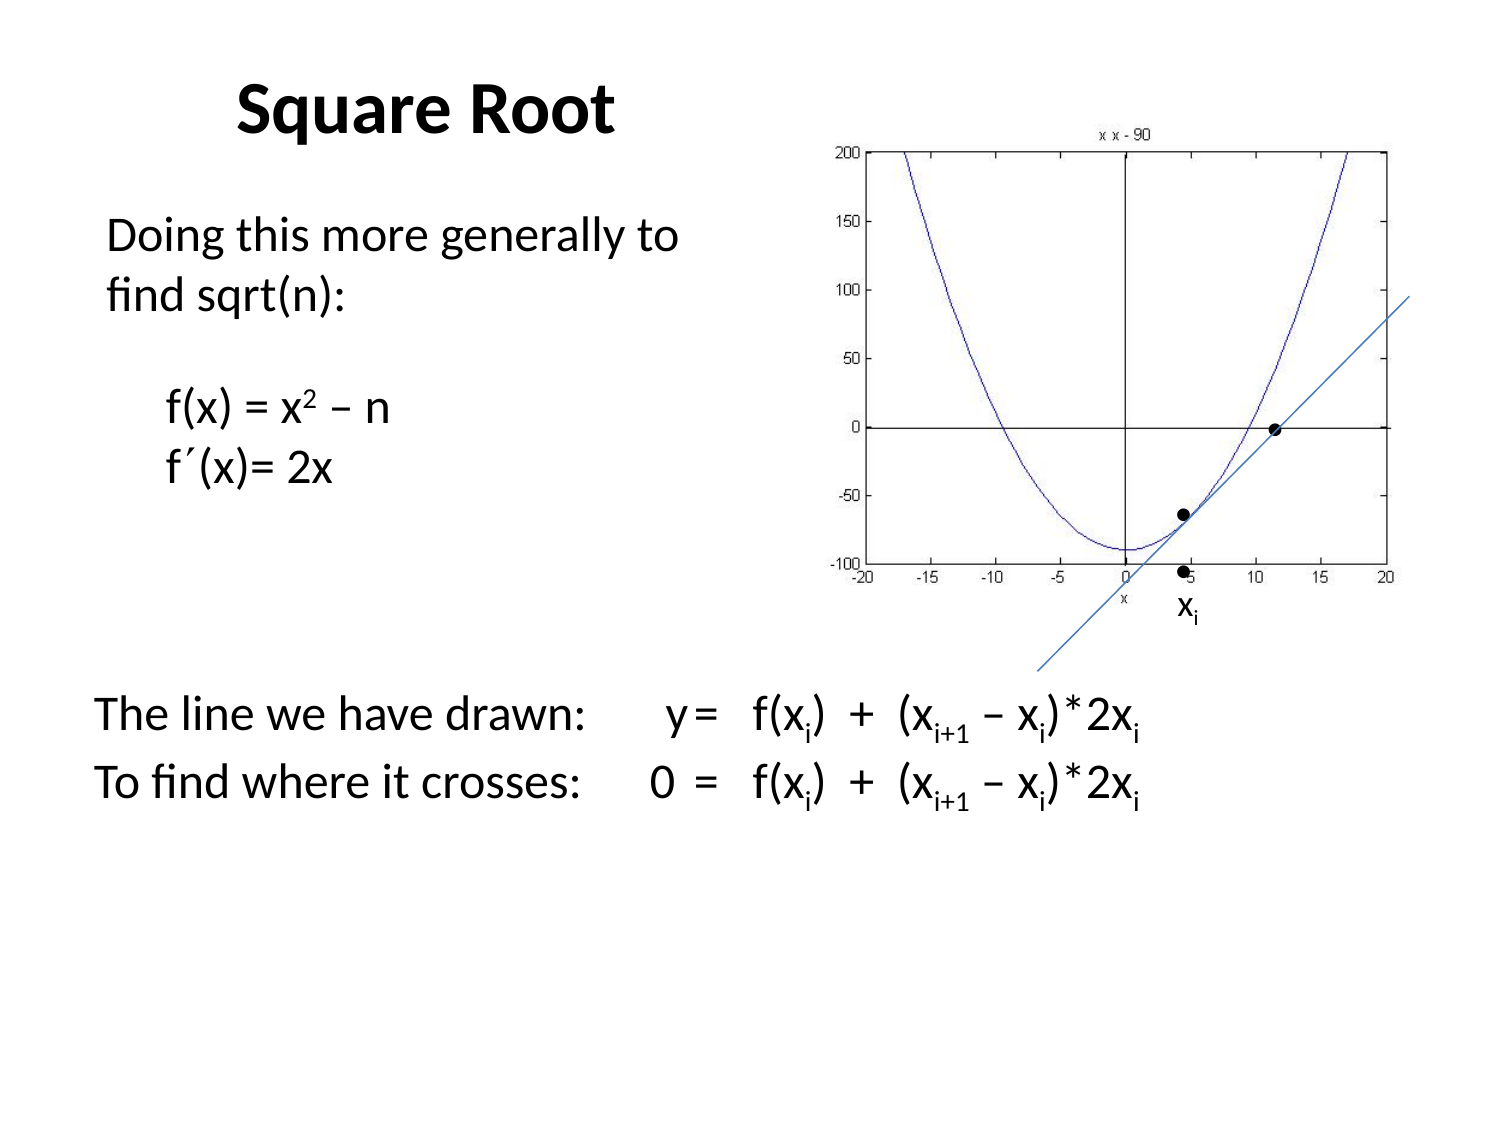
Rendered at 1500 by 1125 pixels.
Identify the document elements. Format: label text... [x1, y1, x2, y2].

picture [777, 114, 1451, 619]
text_box Doing this more generally to find sqrt(n): [91, 194, 744, 329]
text_box f(x) = x2 – n f(x)= 2x [94, 366, 547, 501]
title Square Root [75, 45, 779, 163]
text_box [1037, 296, 1410, 672]
text_box The line we have drawn: y = f(xi) + (xi+1 – xi)*2xi To find where it crosses: 0 = f(xi) + (xi+1 – xi)*2xi [79, 673, 1469, 885]
